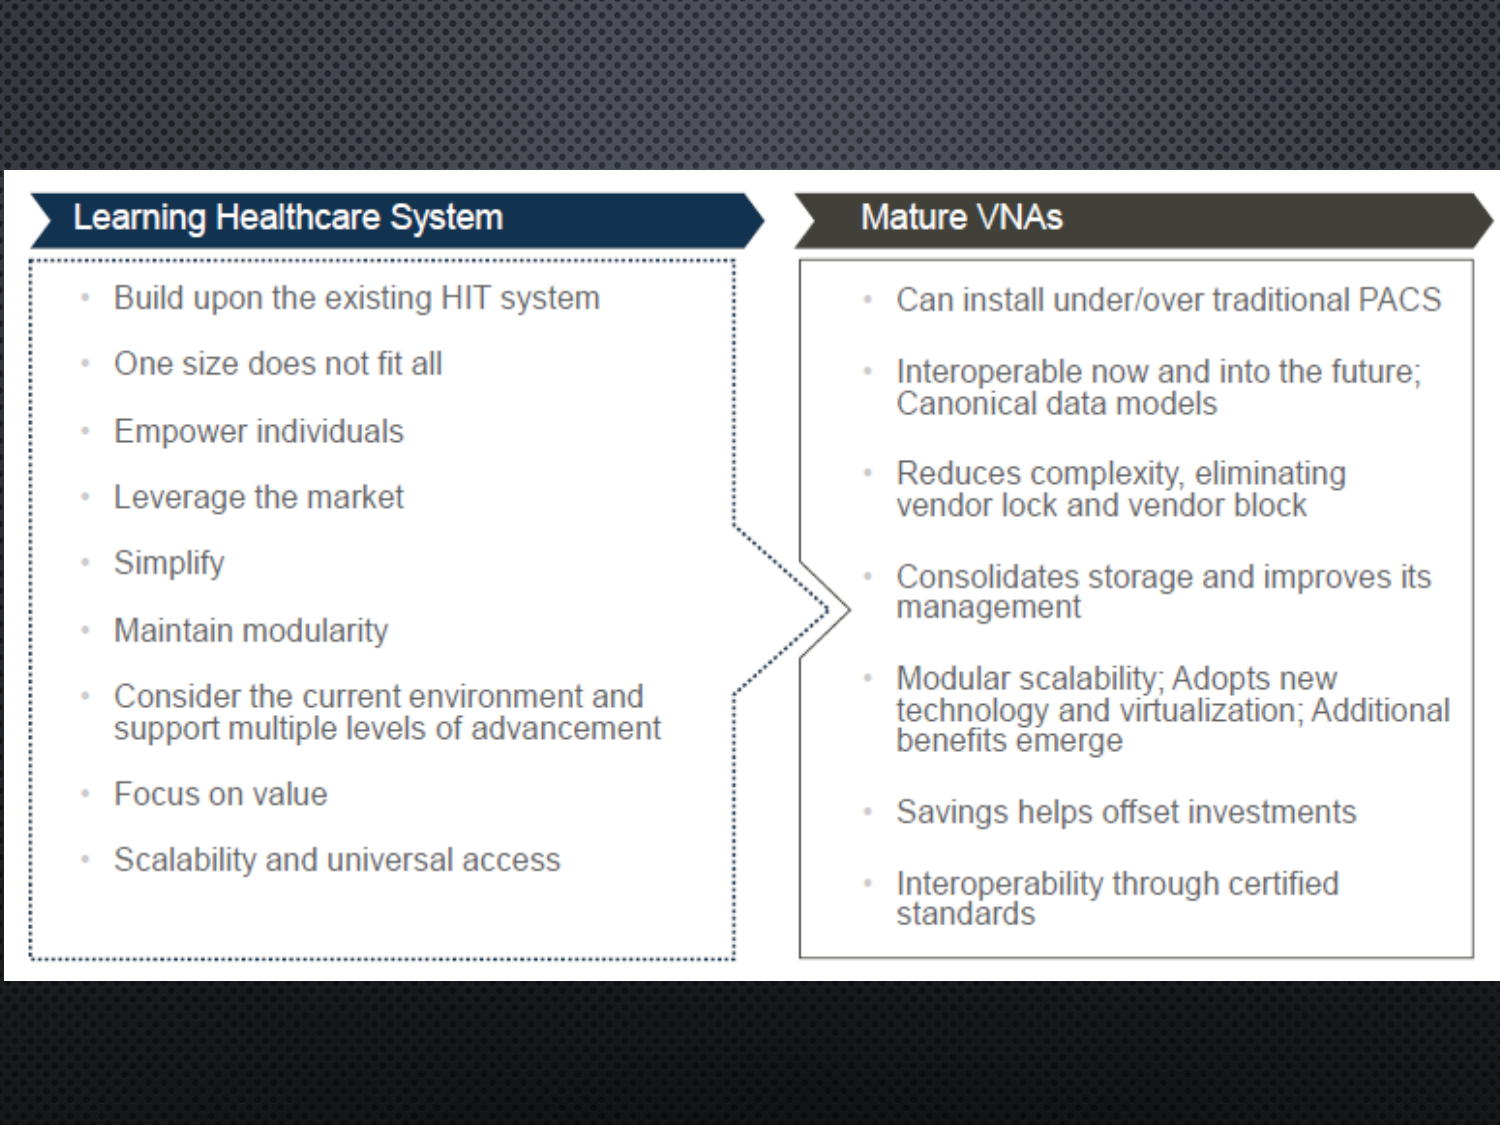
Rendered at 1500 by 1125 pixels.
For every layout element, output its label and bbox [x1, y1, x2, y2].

picture [3, 170, 1500, 981]
